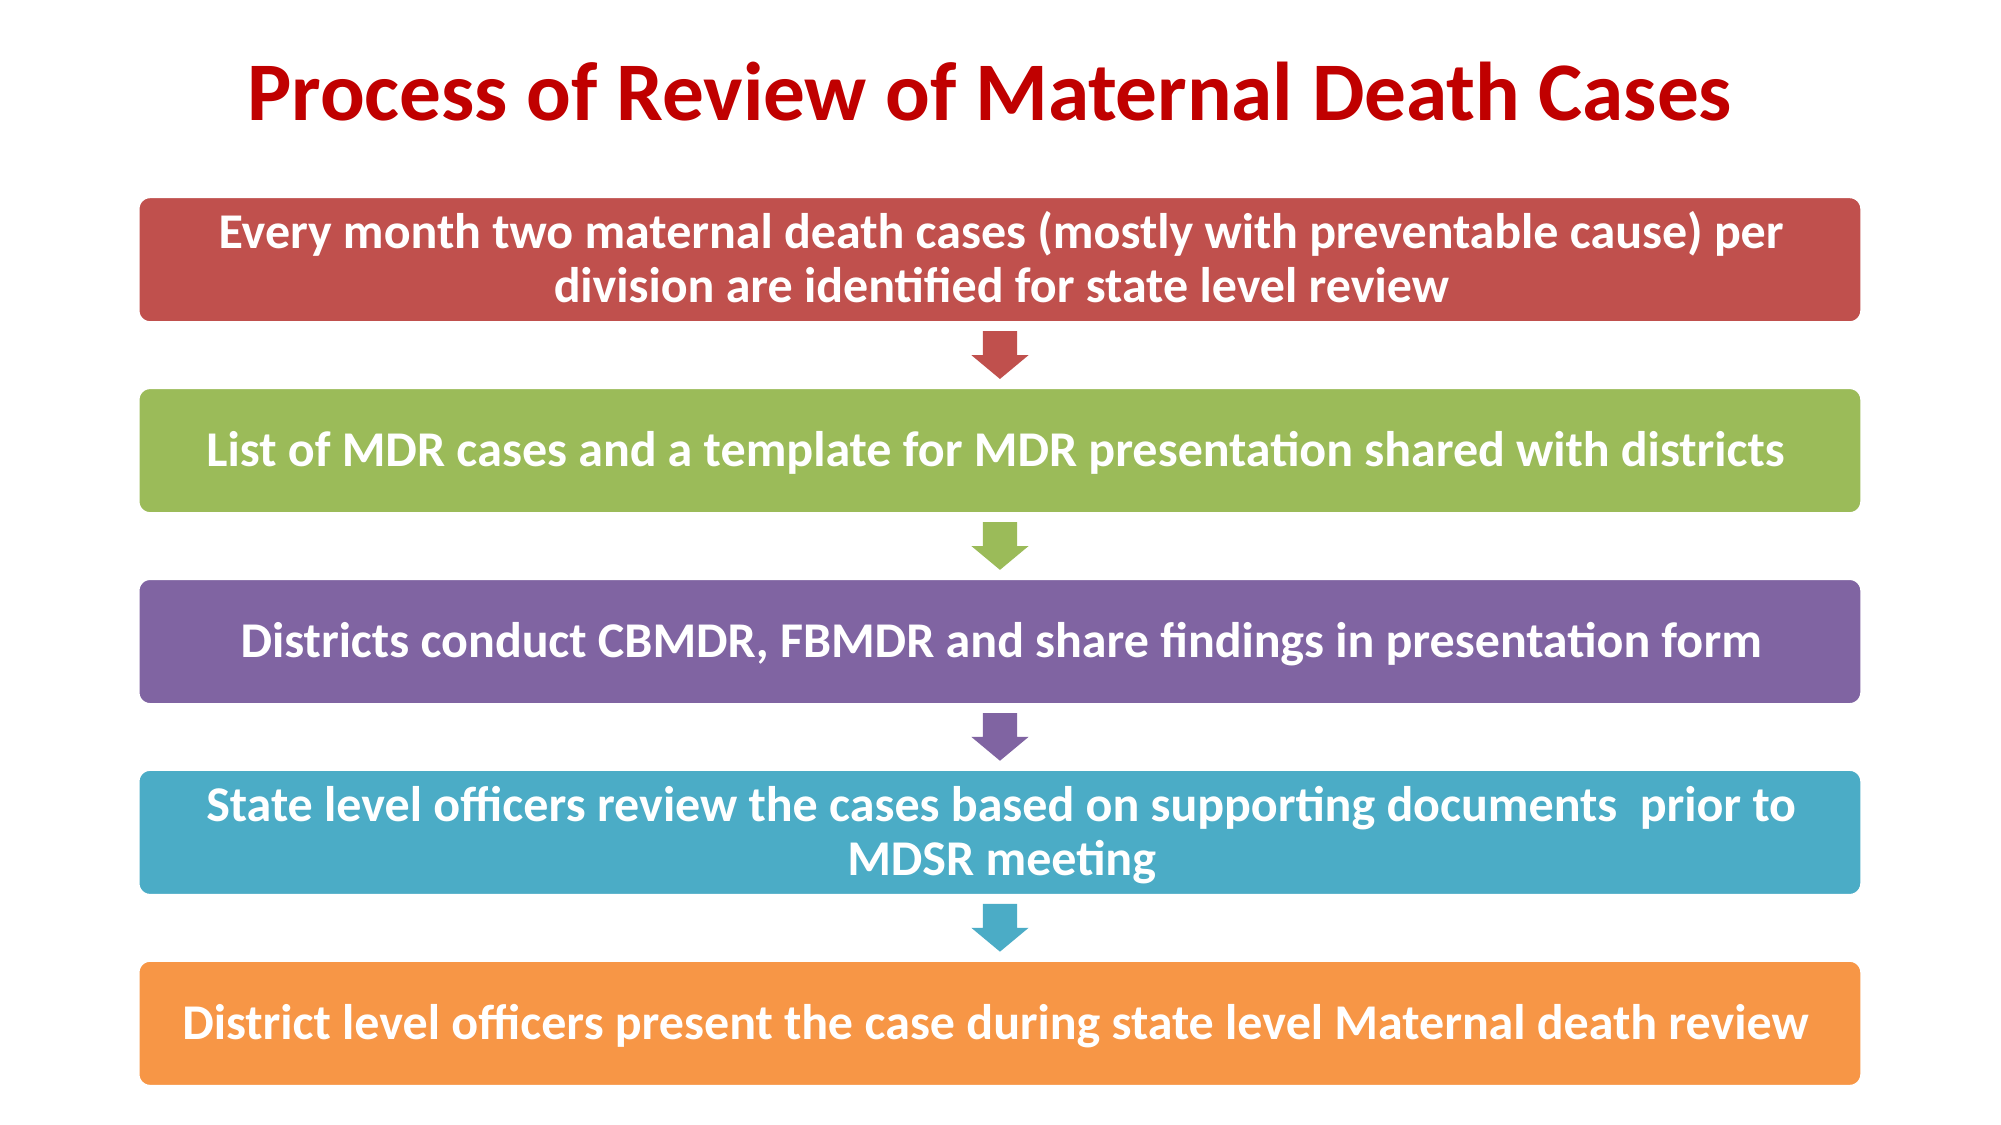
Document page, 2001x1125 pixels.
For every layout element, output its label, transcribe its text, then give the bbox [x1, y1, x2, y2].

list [137, 195, 1863, 1088]
title Process of Review of Maternal Death Cases [0, 0, 2000, 175]
